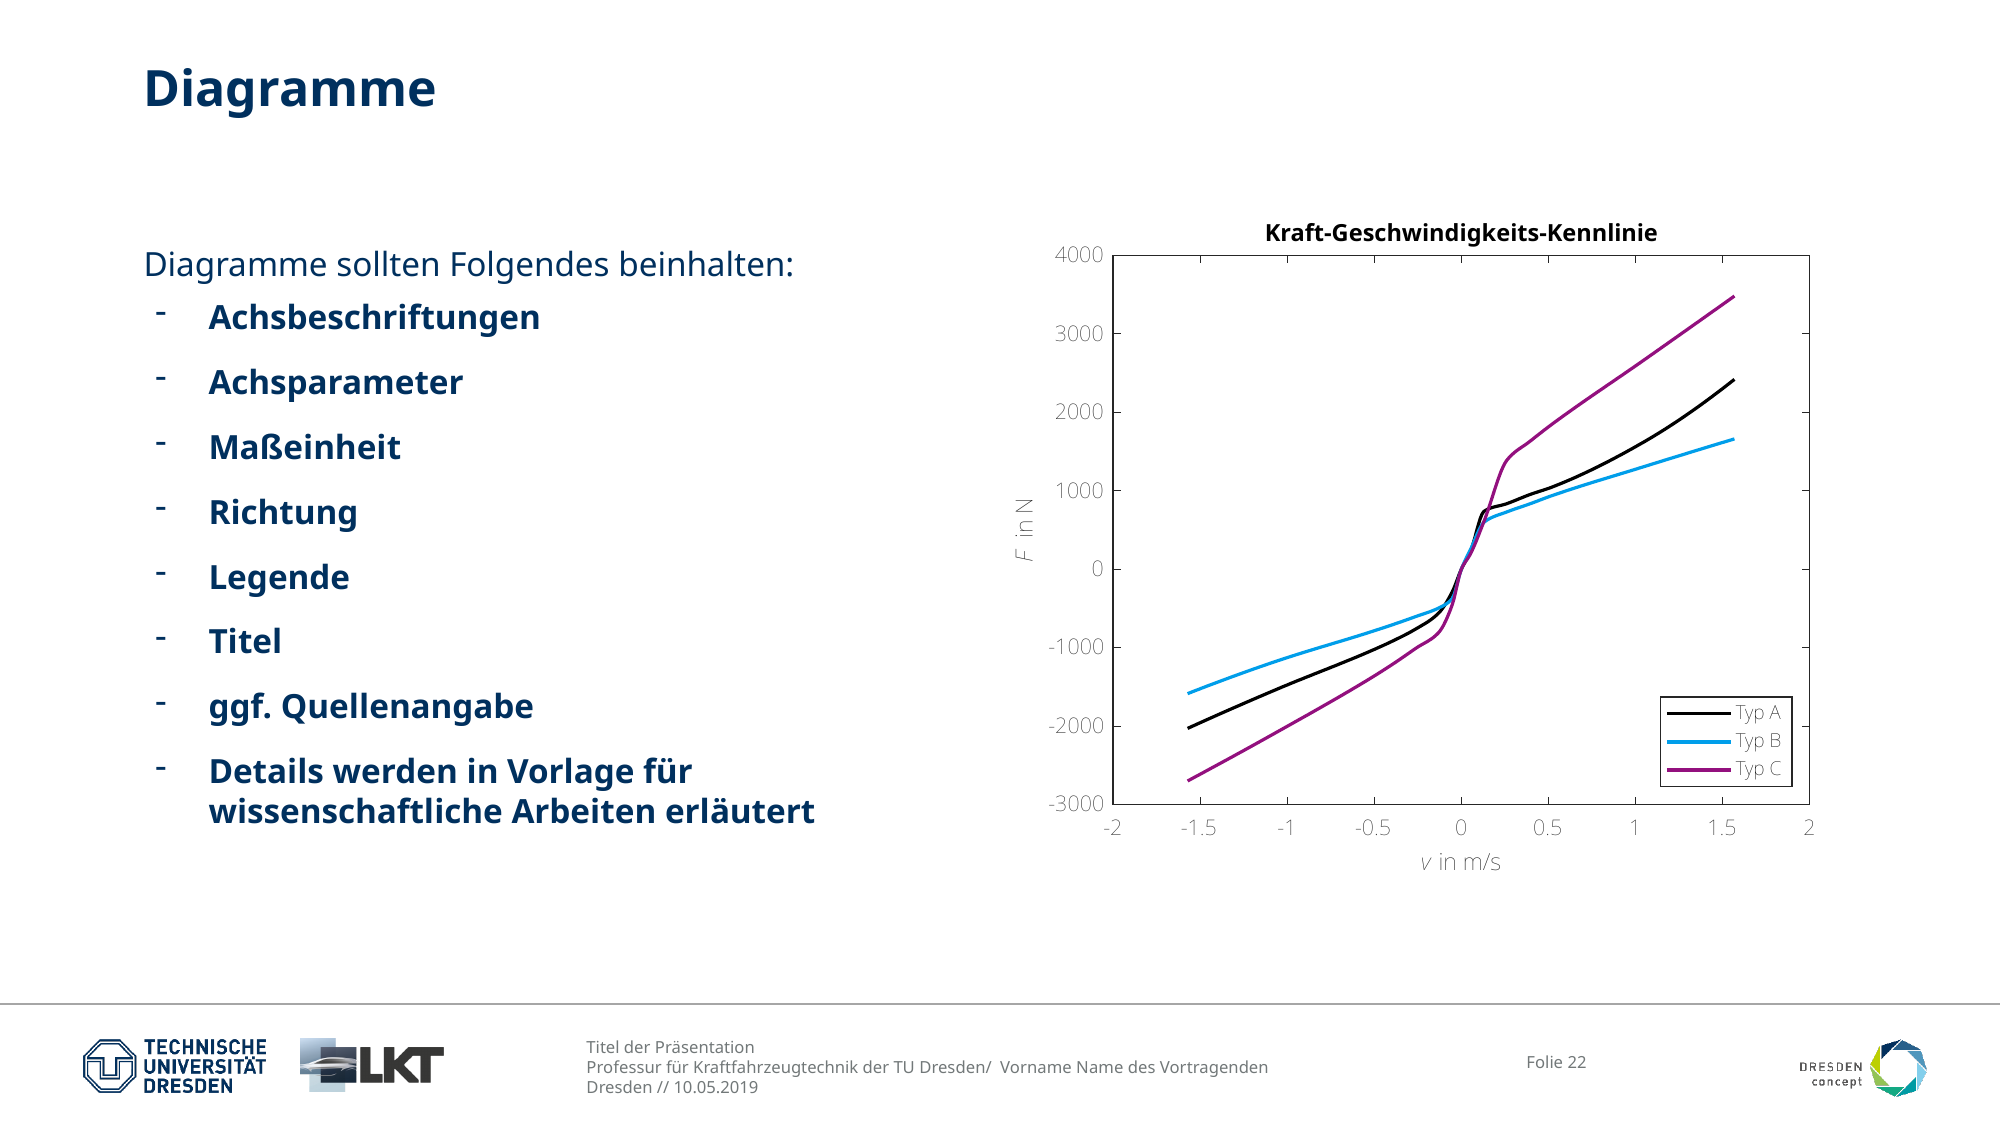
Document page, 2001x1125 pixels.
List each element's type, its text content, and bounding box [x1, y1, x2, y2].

picture [300, 1038, 444, 1092]
picture [1800, 1039, 1927, 1097]
picture [995, 205, 1894, 879]
list Diagramme sollten Folgendes beinhalten: Achsbeschriftungen Achsparameter Maßeinheit Richtung Legende Titel ggf. Quellenangabe Details werden in Vorlage für wissenschaftliche Arbeiten erläutert [143, 243, 996, 957]
title Diagramme [143, 56, 1880, 169]
picture [83, 1039, 266, 1093]
